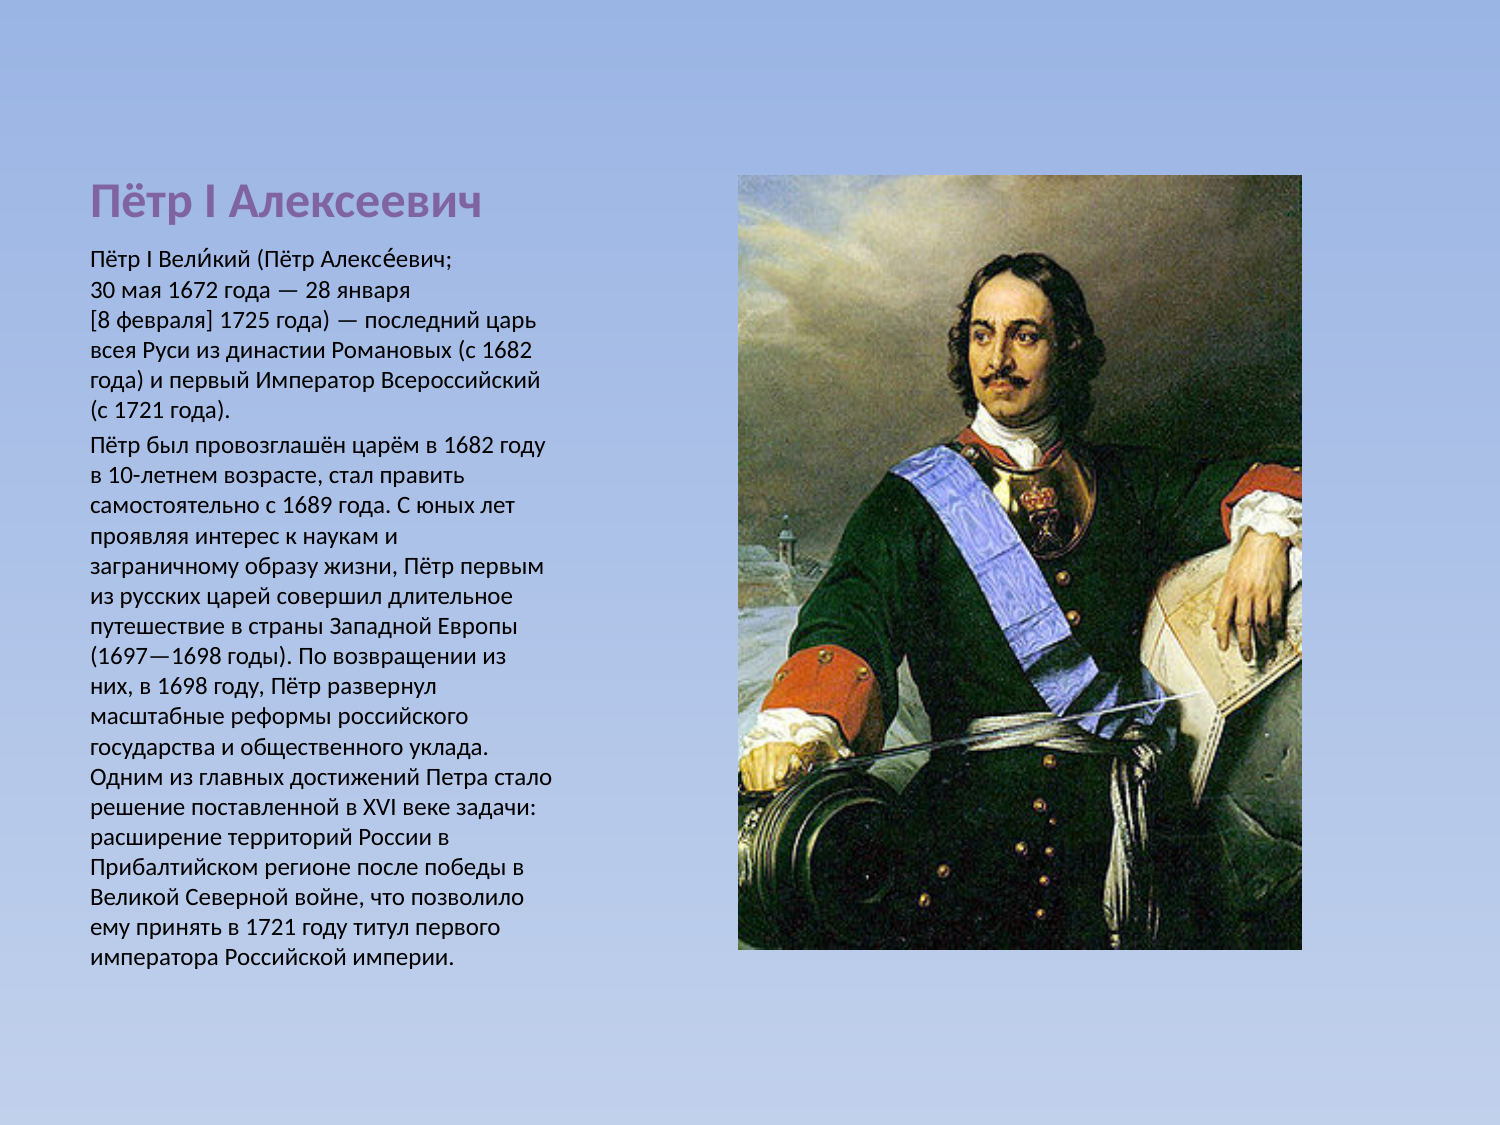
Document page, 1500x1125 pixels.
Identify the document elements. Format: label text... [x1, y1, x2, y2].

title Пётр I Алексеевич [75, 44, 569, 235]
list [737, 175, 1303, 950]
list Пётр I Вели́кий (Пётр Алексе́евич; 30 мая 1672 года — 28 января [8 февраля] 1725 года) — последний царь всея Руси из династии Романовых (с 1682 года) и первый Император Всероссийский (с 1721 года). Пётр был провозглашён царём в 1682 году в 10-летнем возрасте, стал править самостоятельно с 1689 года. С юных лет проявляя интерес к наукам и заграничному образу жизни, Пётр первым из русских царей совершил длительное путешествие в страны Западной Европы (1697—1698 годы). По возвращении из них, в 1698 году, Пётр развернул масштабные реформы российского государства и общественного уклада. Одним из главных достижений Петра стало решение поставленной в XVI веке задачи: расширение территорий России в Прибалтийском регионе после победы в Великой Северной войне, что позволило ему принять в 1721 году титул первого императора Российской империи. [75, 235, 569, 1005]
